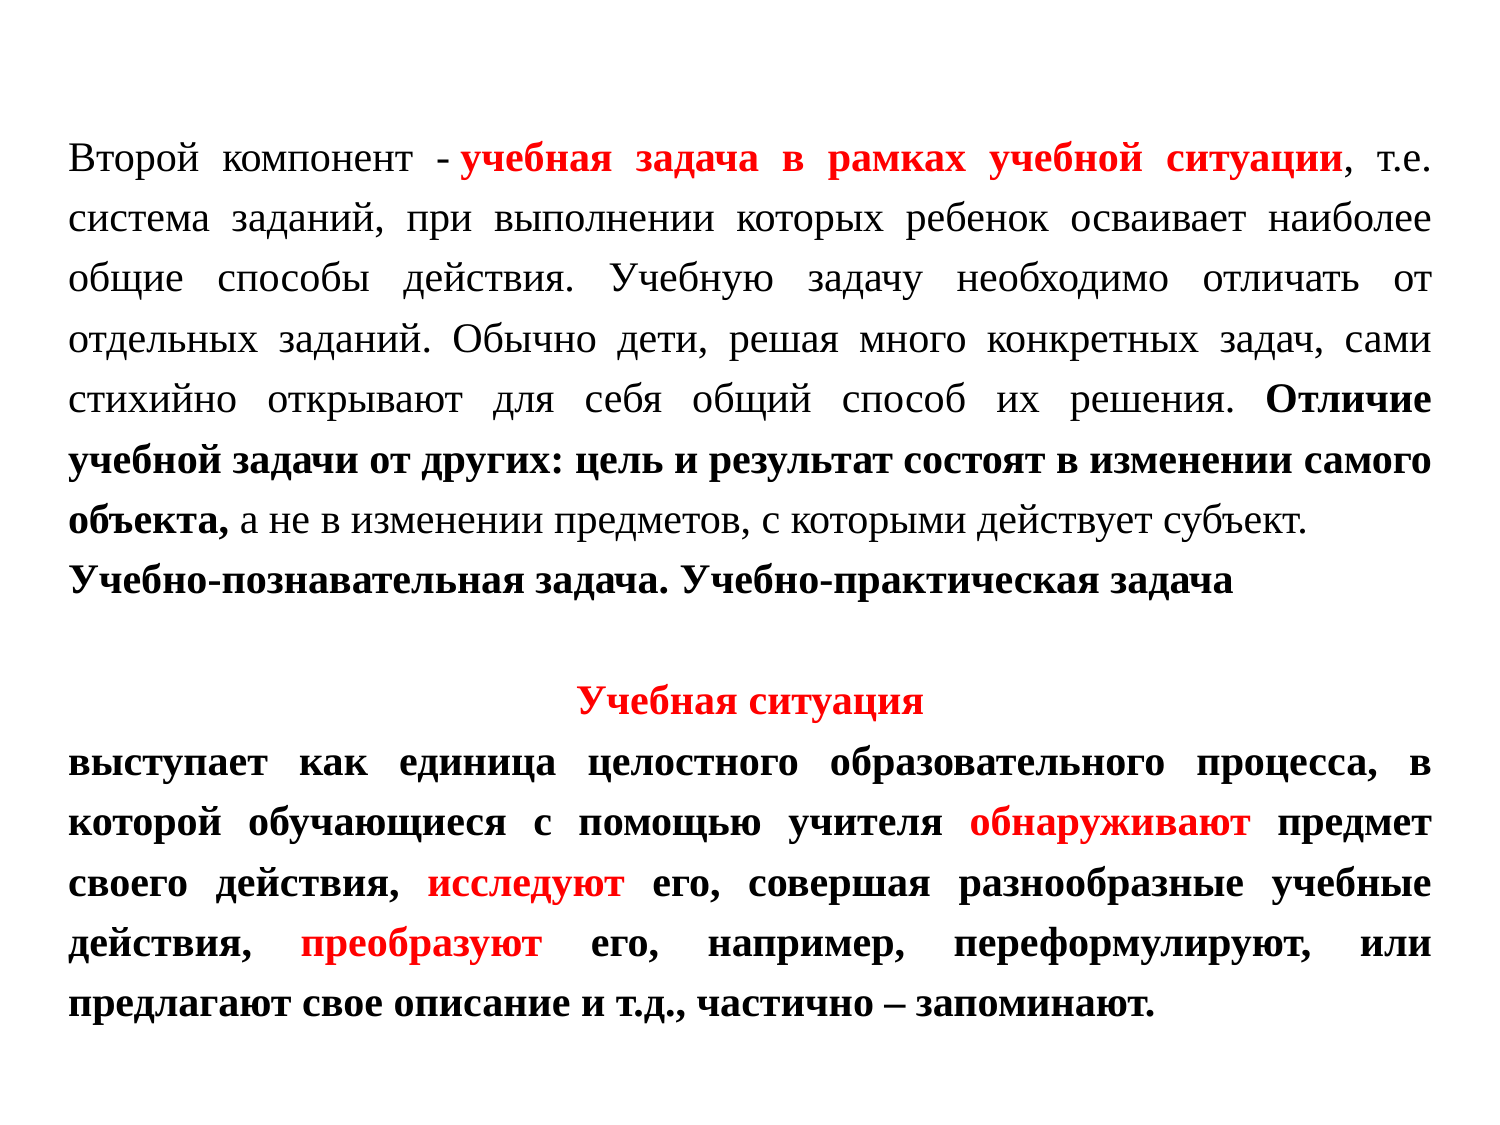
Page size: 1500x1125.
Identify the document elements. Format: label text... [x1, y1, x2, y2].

list Второй компонент - учебная задача в рамках учебной ситуации, т.е. система заданий, при выполнении которых ребенок осваивает наиболее общие способы действия. Учебную задачу необходимо отличать от отдельных заданий. Обычно дети, решая много конкретных задач, сами стихийно открывают для себя общий способ их решения. Отличие учебной задачи от других: цель и результат состоят в изменении самого объекта, а не в изменении предметов, с которыми действует субъект. Учебно-познавательная задача. Учебно-практическая задача Учебная ситуация выступает как единица целостного образовательного процесса, в которой обучающиеся с помощью учителя обнаруживают предмет своего действия, исследуют его, совершая разнообразные учебные действия, преобразуют его, например, переформулируют, или предлагают свое описание и т.д., частично – запоминают. [53, 78, 1447, 1083]
